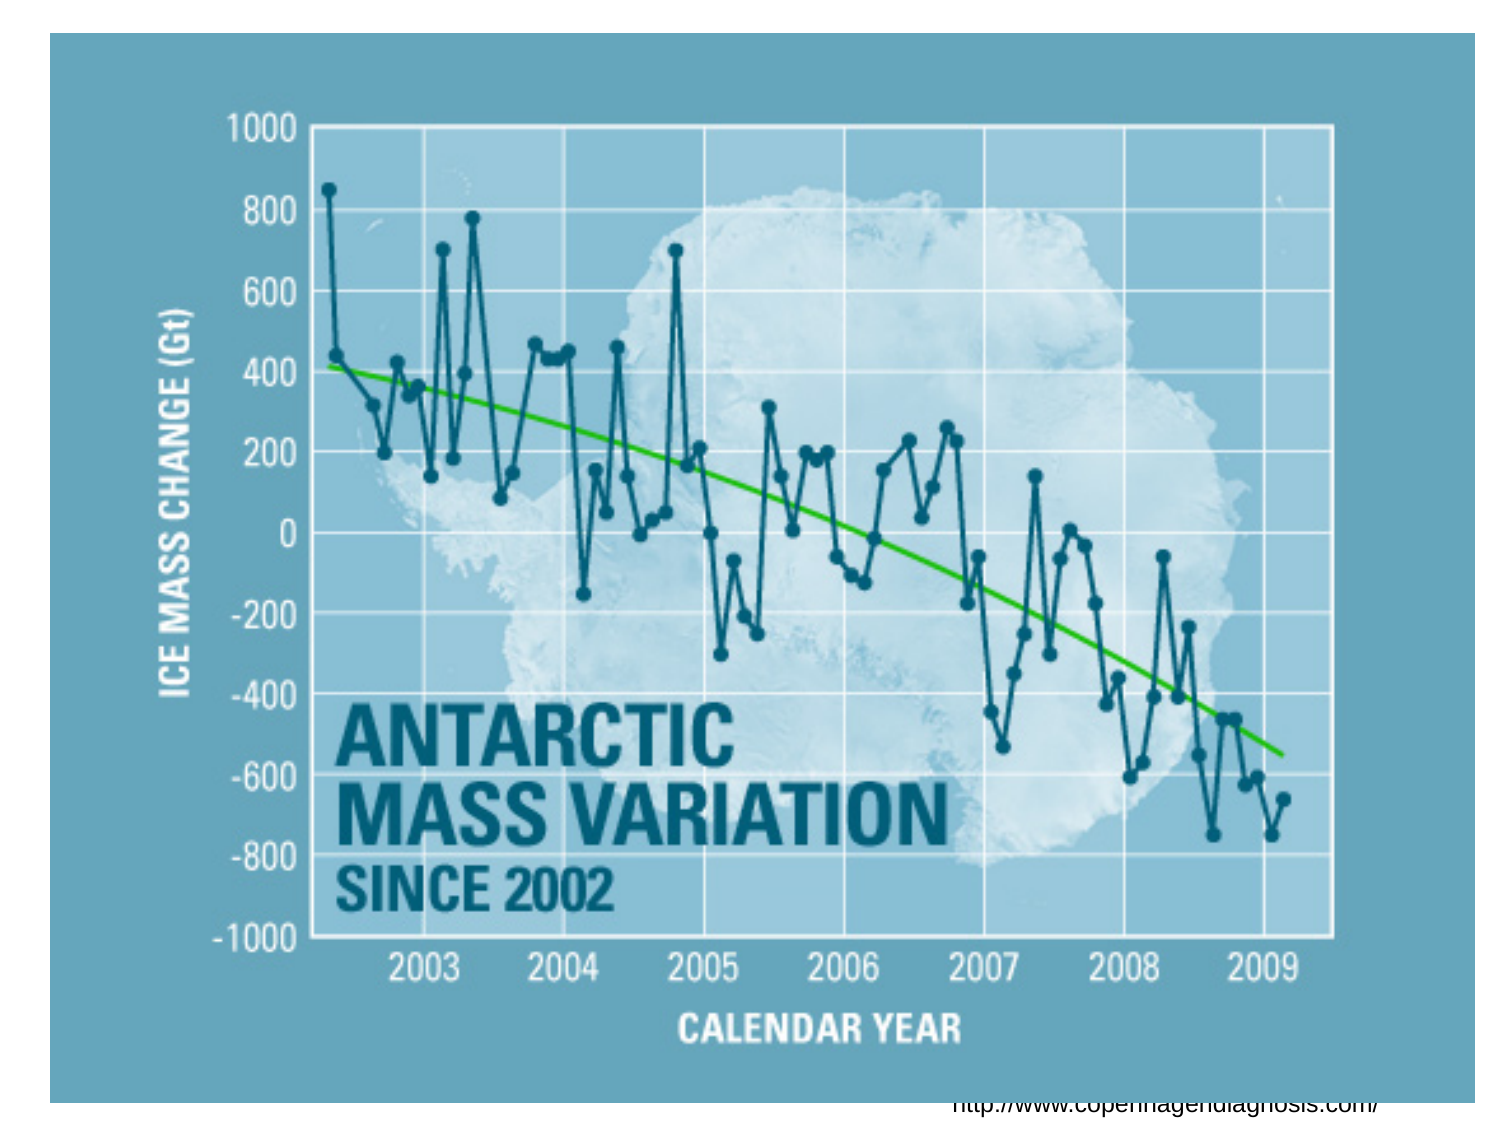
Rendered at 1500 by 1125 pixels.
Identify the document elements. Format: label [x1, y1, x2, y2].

list [49, 33, 1476, 1103]
